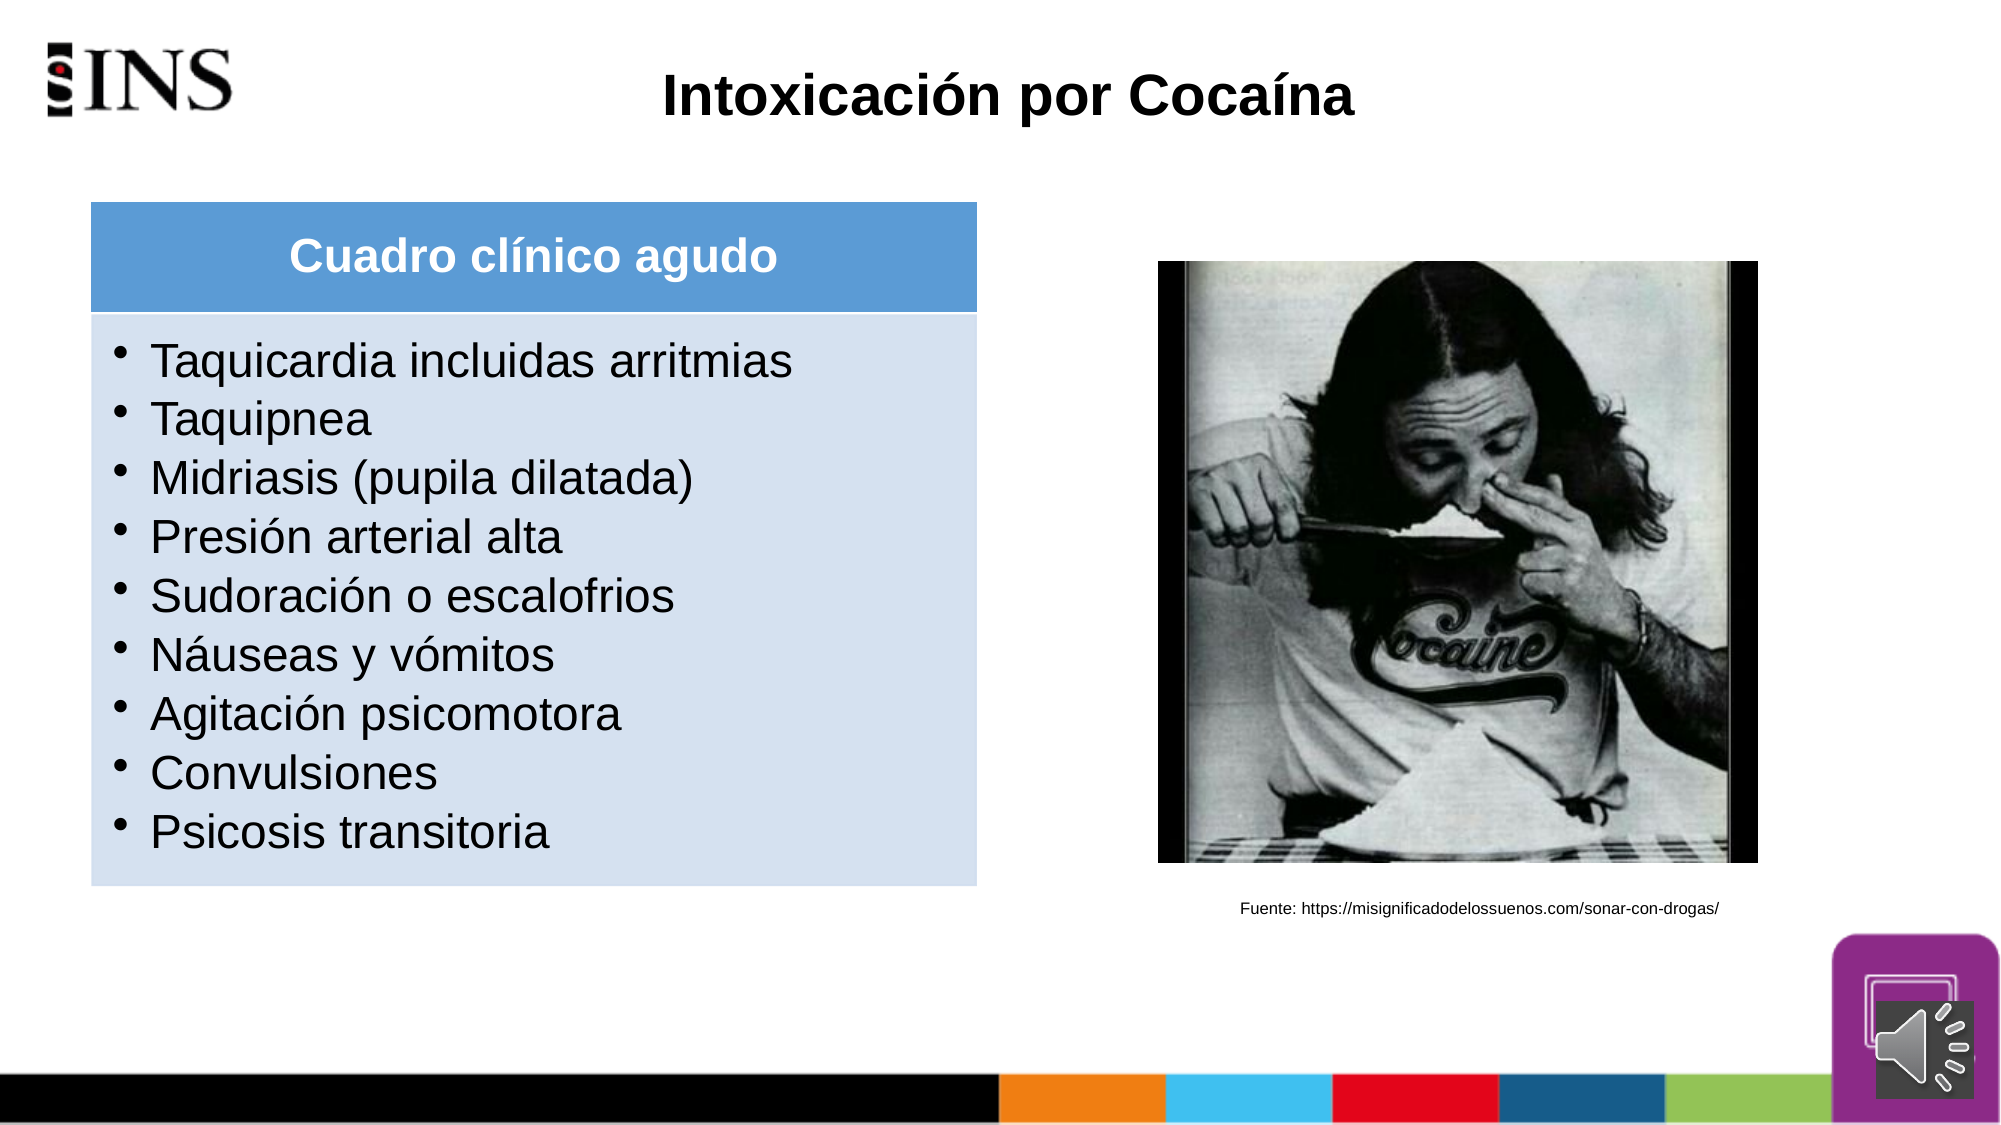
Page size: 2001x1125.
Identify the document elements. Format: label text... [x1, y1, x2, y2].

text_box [92, 198, 976, 886]
title Intoxicación por Cocaína [146, 37, 1872, 156]
picture [0, 0, 2001, 1125]
text_box Fuente: https://misignificadodelossuenos.com/sonar-con-drogas/ [1225, 890, 1785, 925]
